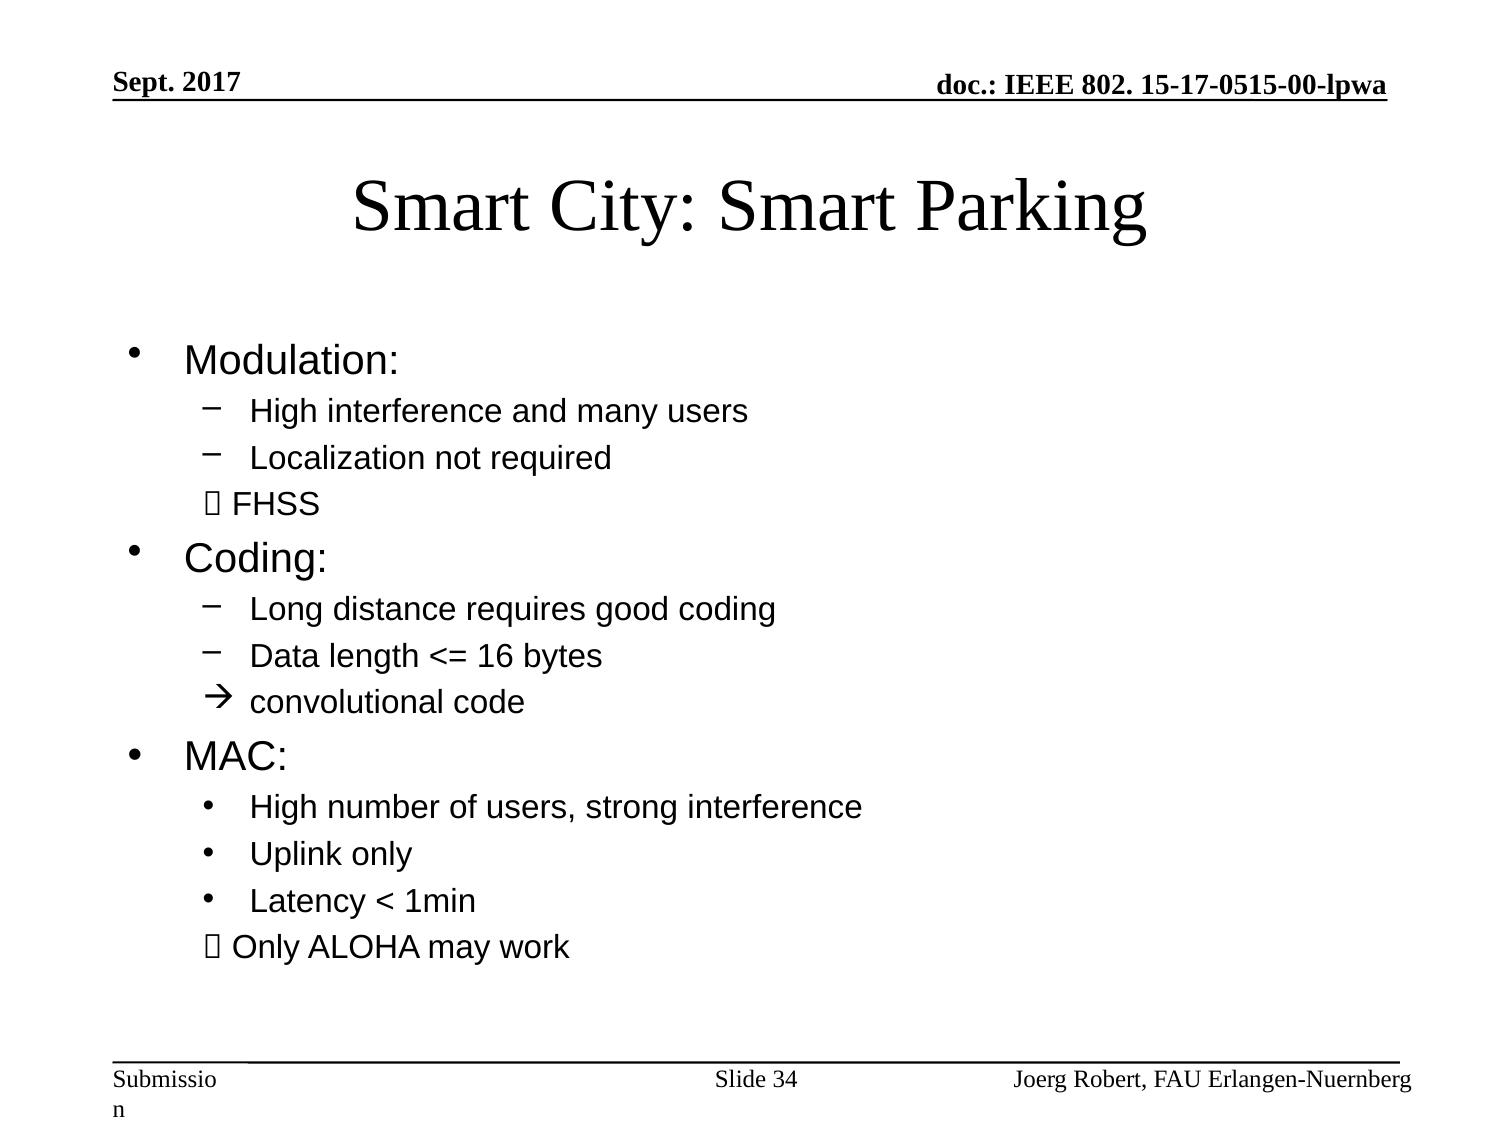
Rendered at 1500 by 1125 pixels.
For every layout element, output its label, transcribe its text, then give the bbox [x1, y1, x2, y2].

list Modulation: High interference and many users Localization not required  FHSS Coding: Long distance requires good coding Data length <= 16 bytes convolutional code MAC: High number of users, strong interference Uplink only Latency < 1min  Only ALOHA may work [112, 324, 1388, 1000]
footer Joerg Robert, FAU Erlangen-Nuernberg [900, 1062, 1413, 1093]
title Smart City: Smart Parking [112, 112, 1388, 288]
slide_number Slide 34 [712, 1062, 800, 1093]
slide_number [112, 62, 375, 98]
